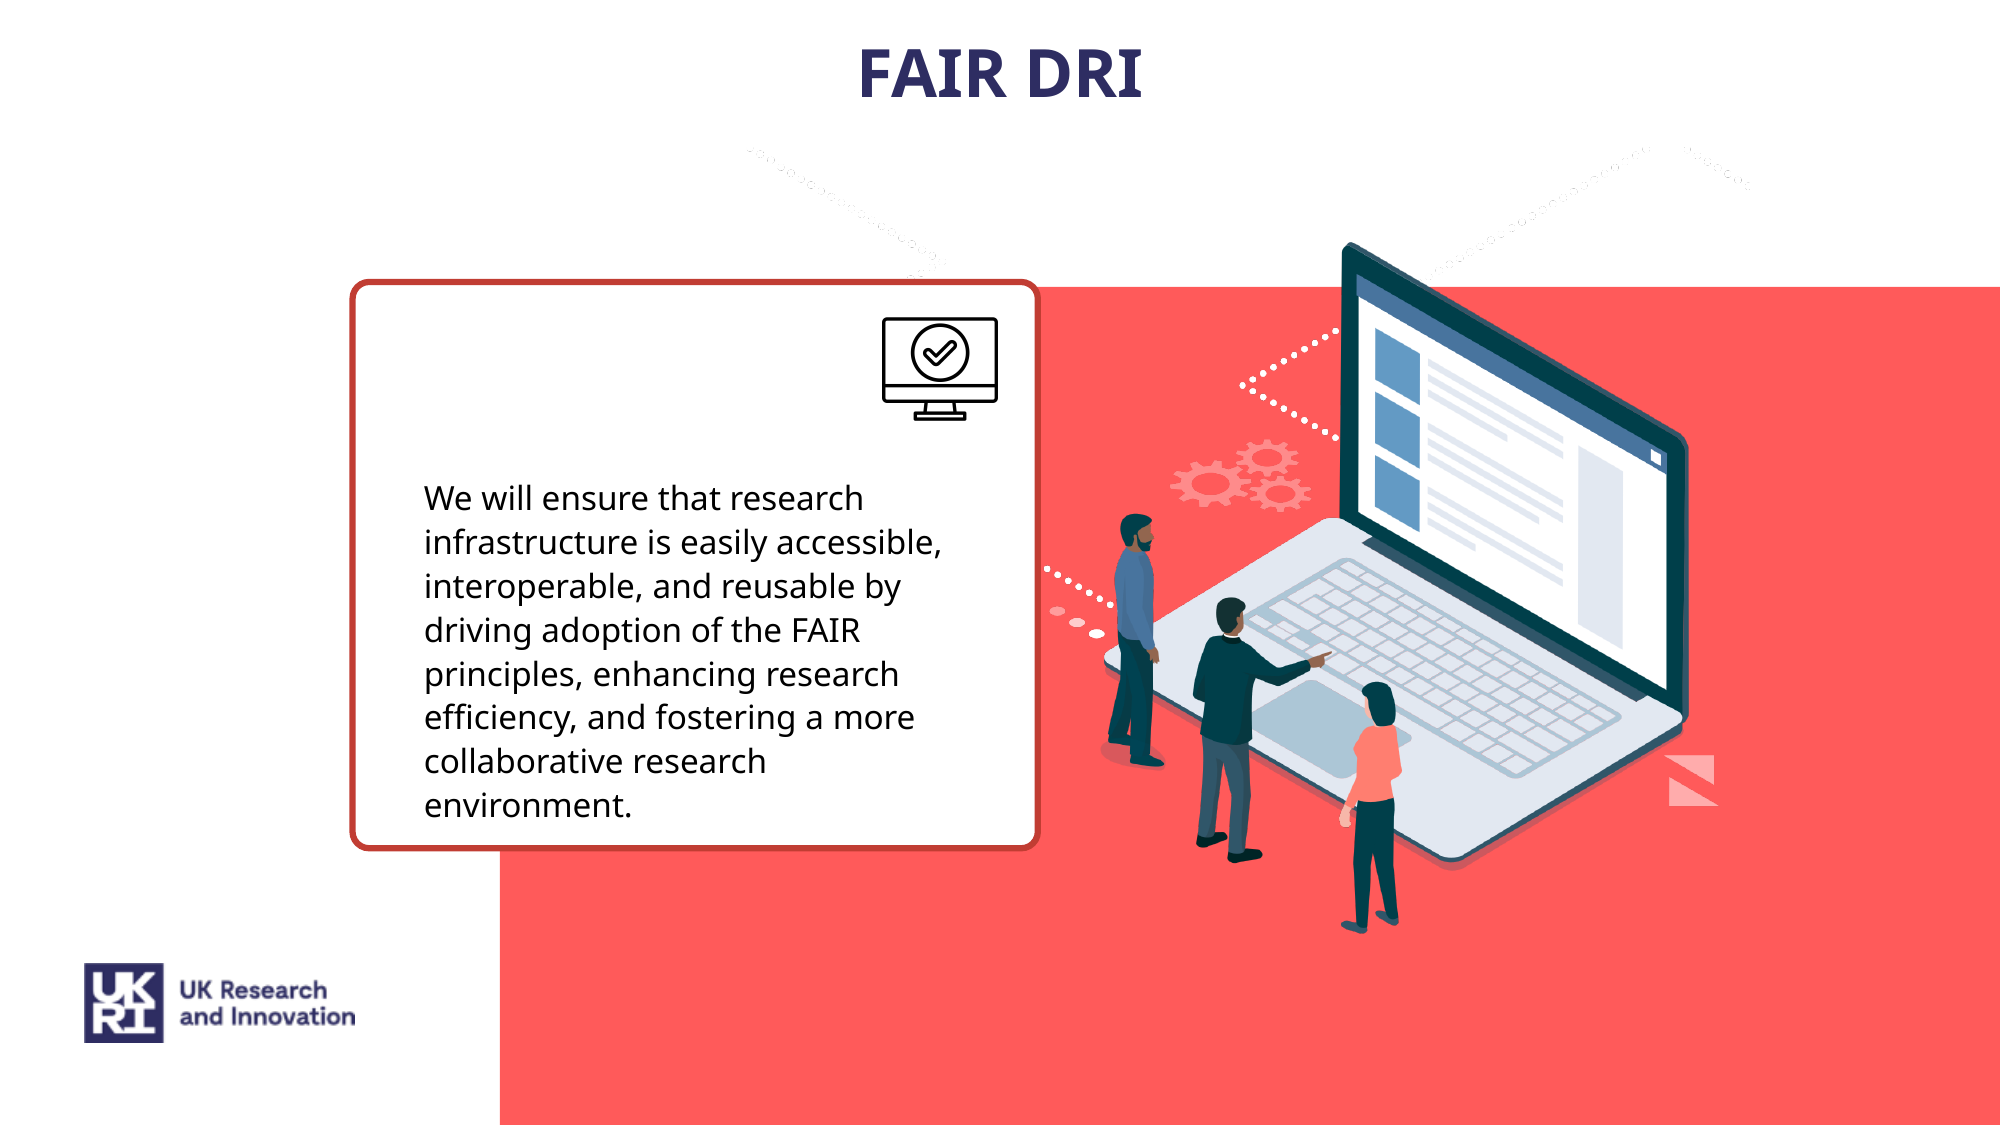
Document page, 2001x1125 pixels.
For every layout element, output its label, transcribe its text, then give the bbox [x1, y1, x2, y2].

text_box [499, 286, 2000, 1125]
picture [84, 963, 355, 1043]
text_box We will ensure that research infrastructure is easily accessible, interoperable, and reusable by driving adoption of the FAIR principles, enhancing research efficiency, and fostering a more collaborative research environment. [409, 466, 627, 832]
title FAIR DRI [362, 40, 1638, 120]
picture [627, 147, 1751, 972]
text_box [351, 280, 627, 850]
